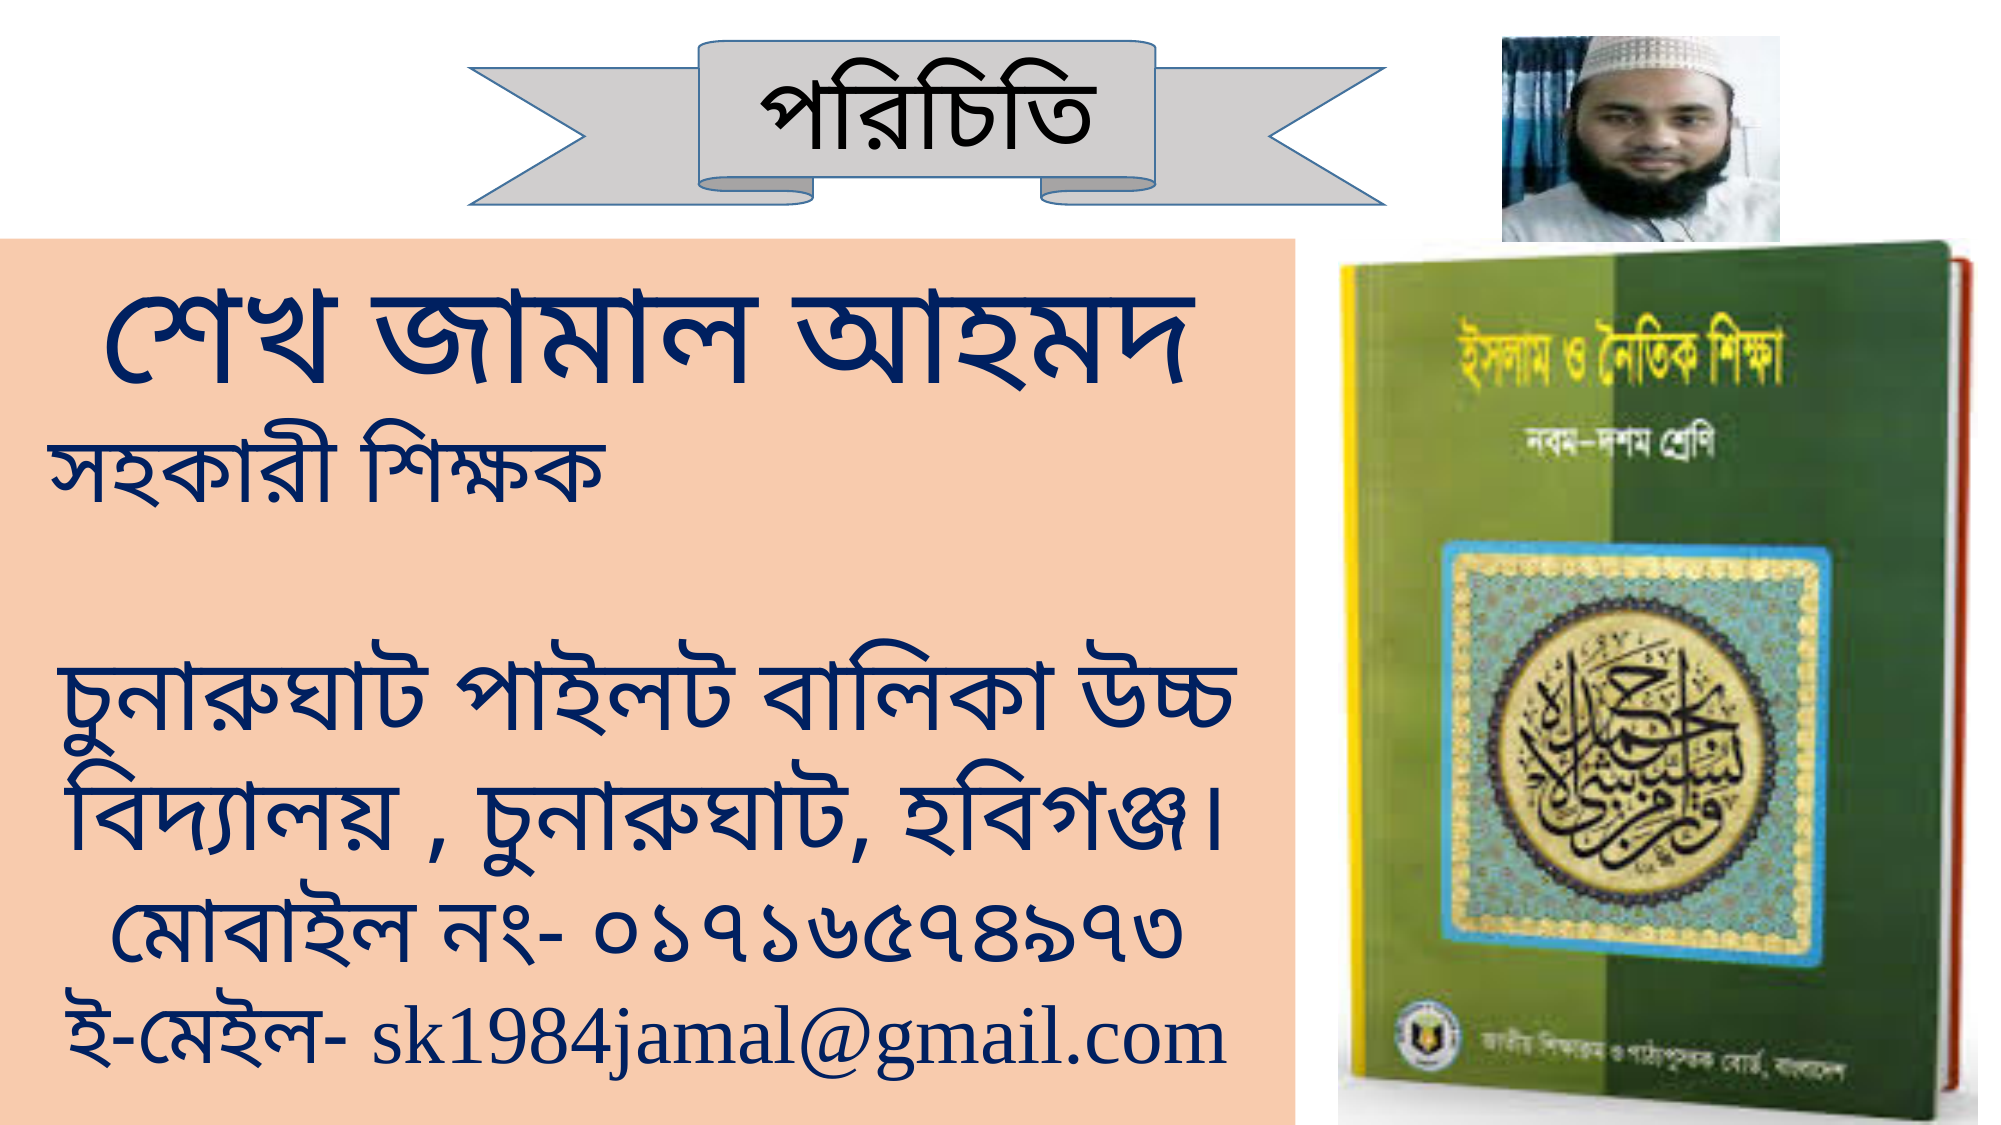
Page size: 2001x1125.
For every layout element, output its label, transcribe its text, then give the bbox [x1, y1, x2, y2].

text_box পরিচিতি [466, 39, 1388, 206]
picture [1338, 36, 1978, 1125]
text_box শেখ জামাল আহমদ সহকারী শিক্ষক চুনারুঘাট পাইলট বালিকা উচ্চ বিদ্যালয় , চুনারুঘাট, হবিগঞ্জ। মোবাইল নং- ০১৭১৬৫৭৪৯৭৩ ই-মেইল- sk1984jamal@gmail.com [0, 238, 1296, 1125]
